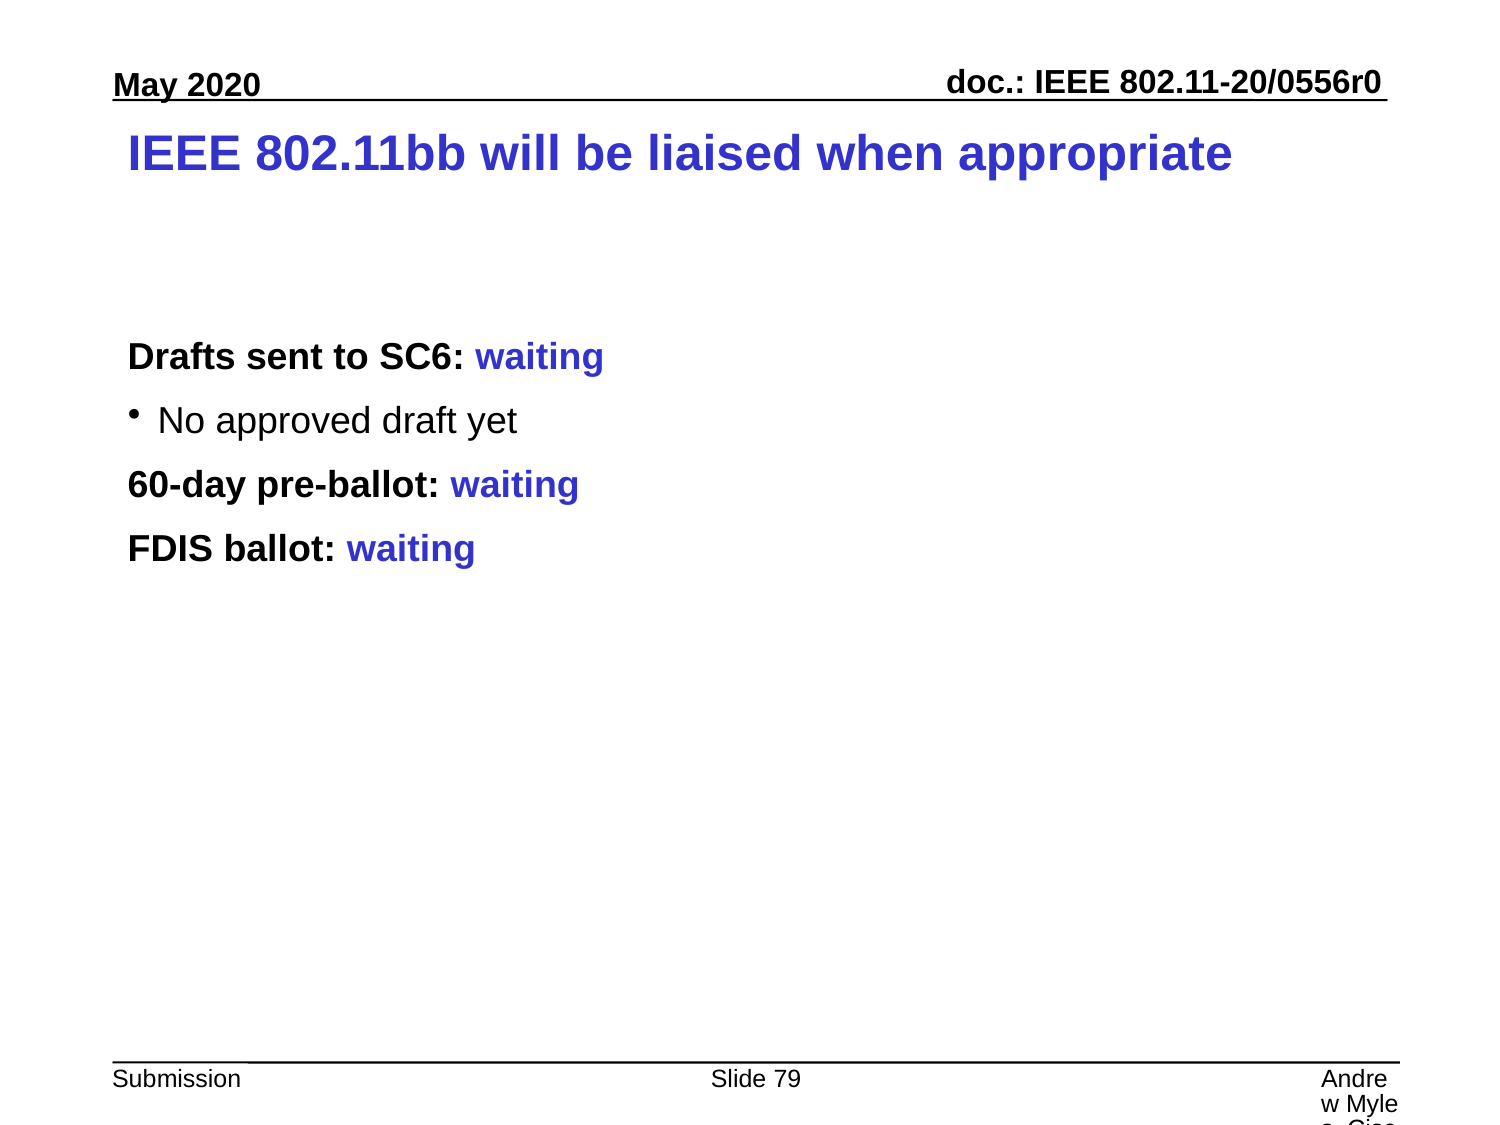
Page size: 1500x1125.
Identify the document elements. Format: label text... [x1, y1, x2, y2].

slide_number Slide 79 [709, 1061, 803, 1093]
list Drafts sent to SC6: waiting No approved draft yet 60-day pre-ballot: waiting FDIS ballot: waiting [112, 324, 1388, 1000]
title IEEE 802.11bb will be liaised when appropriate [112, 112, 1388, 288]
footer Andrew Myles, Cisco [1320, 1061, 1402, 1093]
